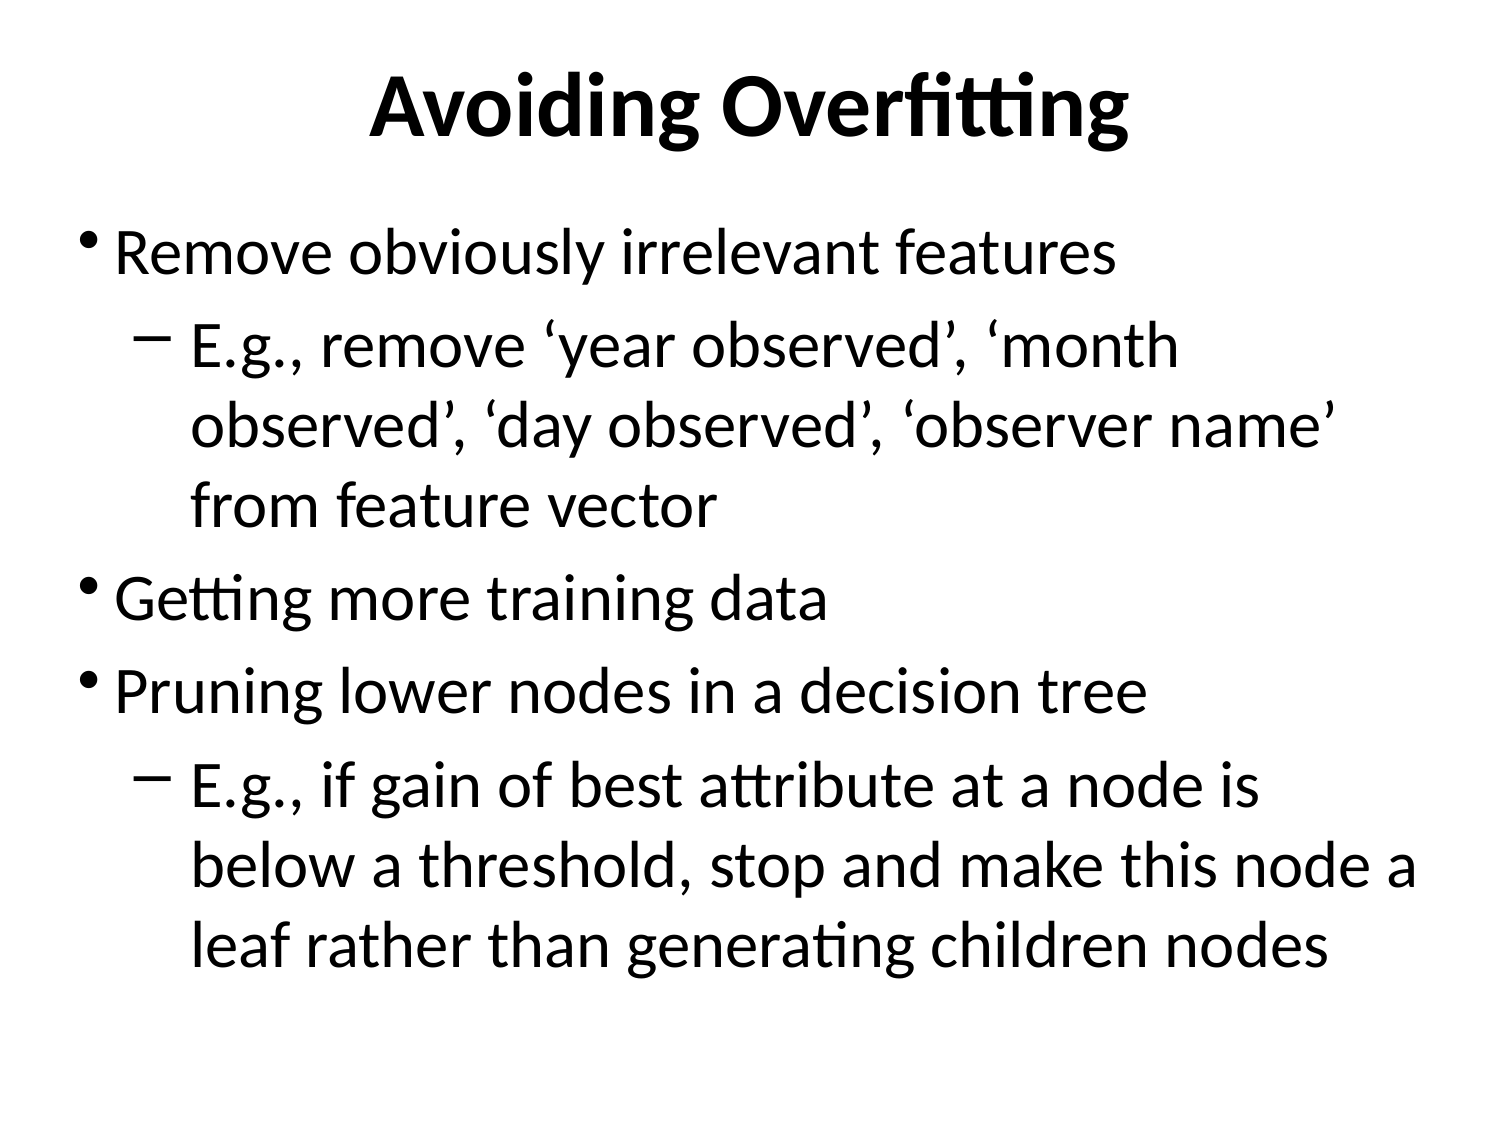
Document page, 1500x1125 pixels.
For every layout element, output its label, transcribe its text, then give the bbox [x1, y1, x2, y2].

list Remove obviously irrelevant features E.g., remove ‘year observed’, ‘month observed’, ‘day observed’, ‘observer name’ from feature vector Getting more training data Pruning lower nodes in a decision tree E.g., if gain of best attribute at a node is below a threshold, stop and make this node a leaf rather than generating children nodes [62, 200, 1438, 1088]
title Avoiding Overfitting [112, 24, 1388, 175]
